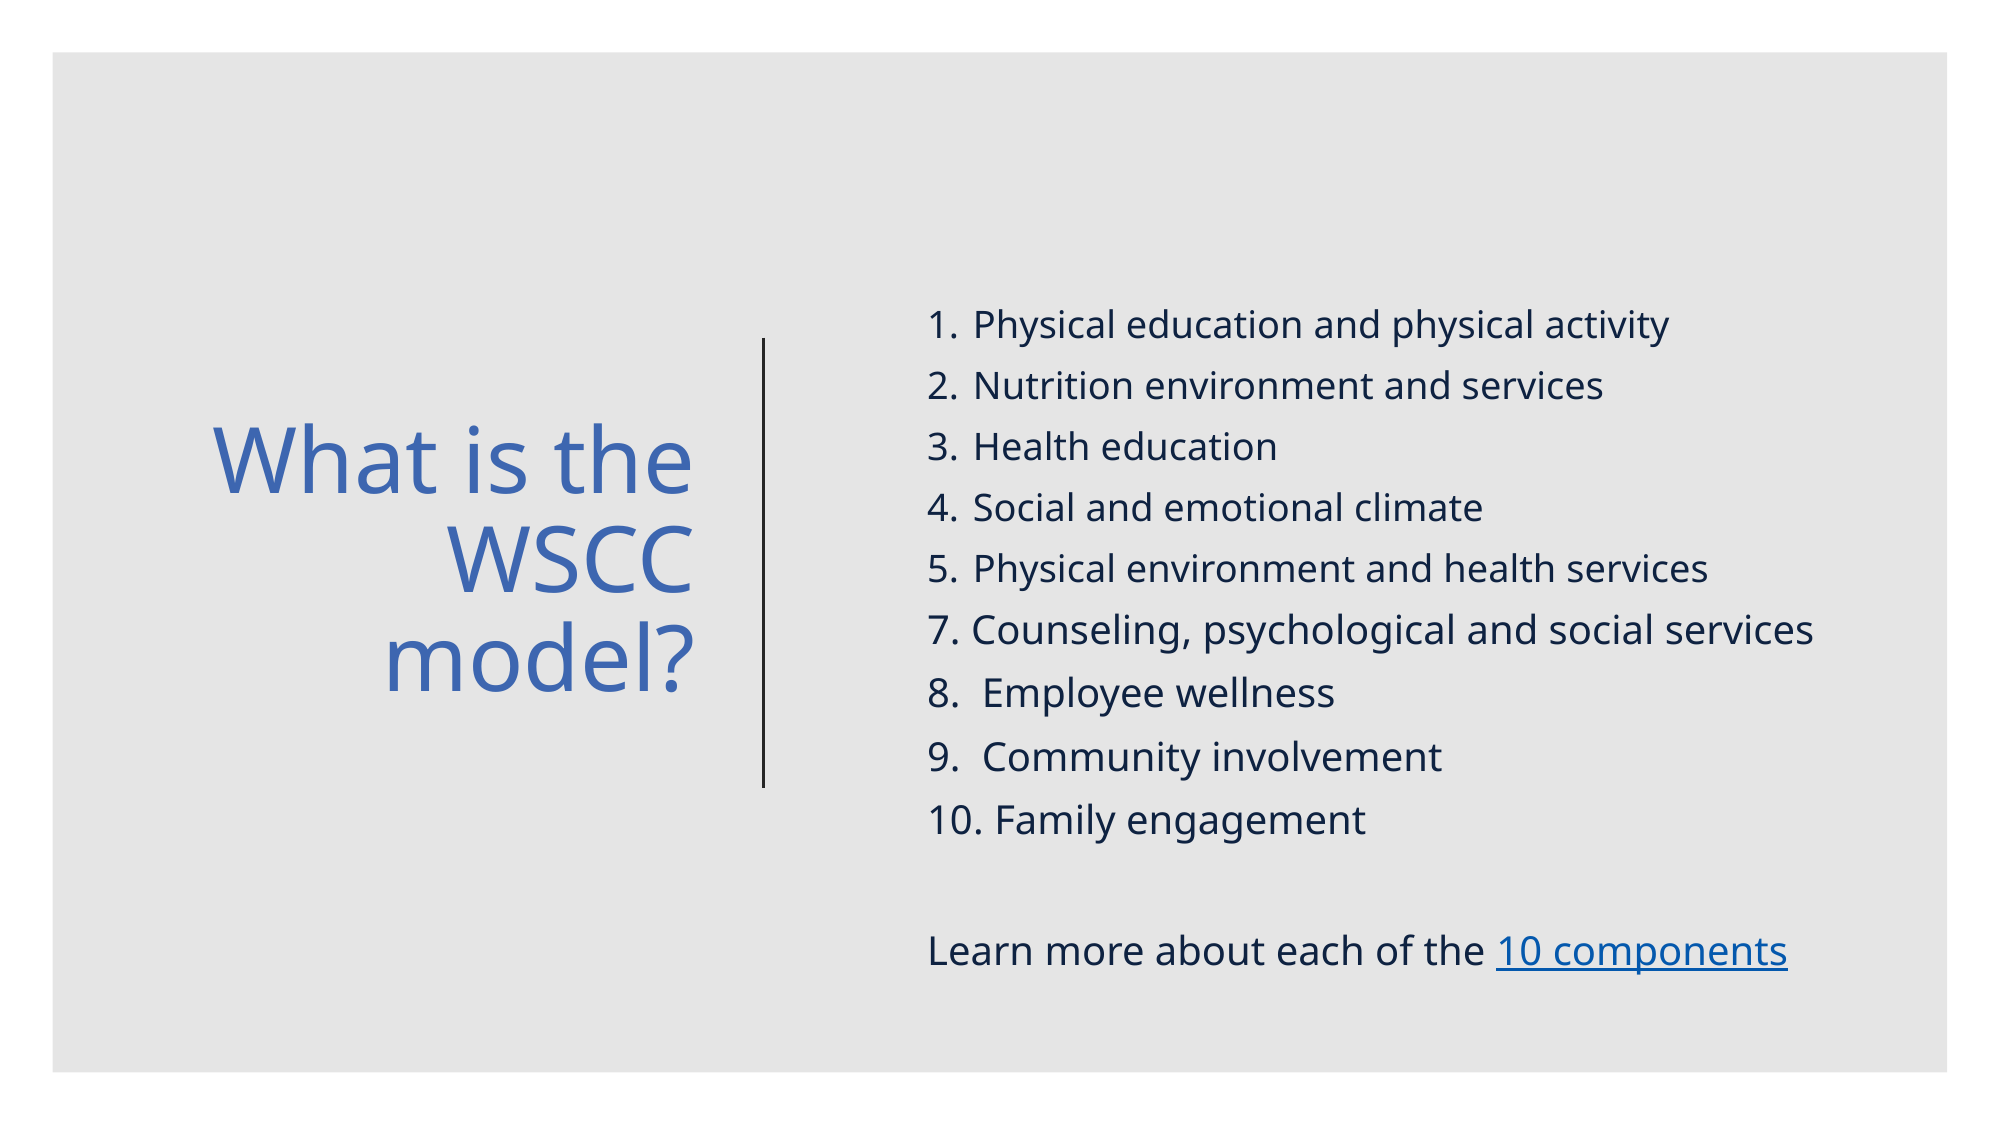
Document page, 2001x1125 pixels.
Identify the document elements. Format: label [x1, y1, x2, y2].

text_box [52, 51, 1948, 1073]
